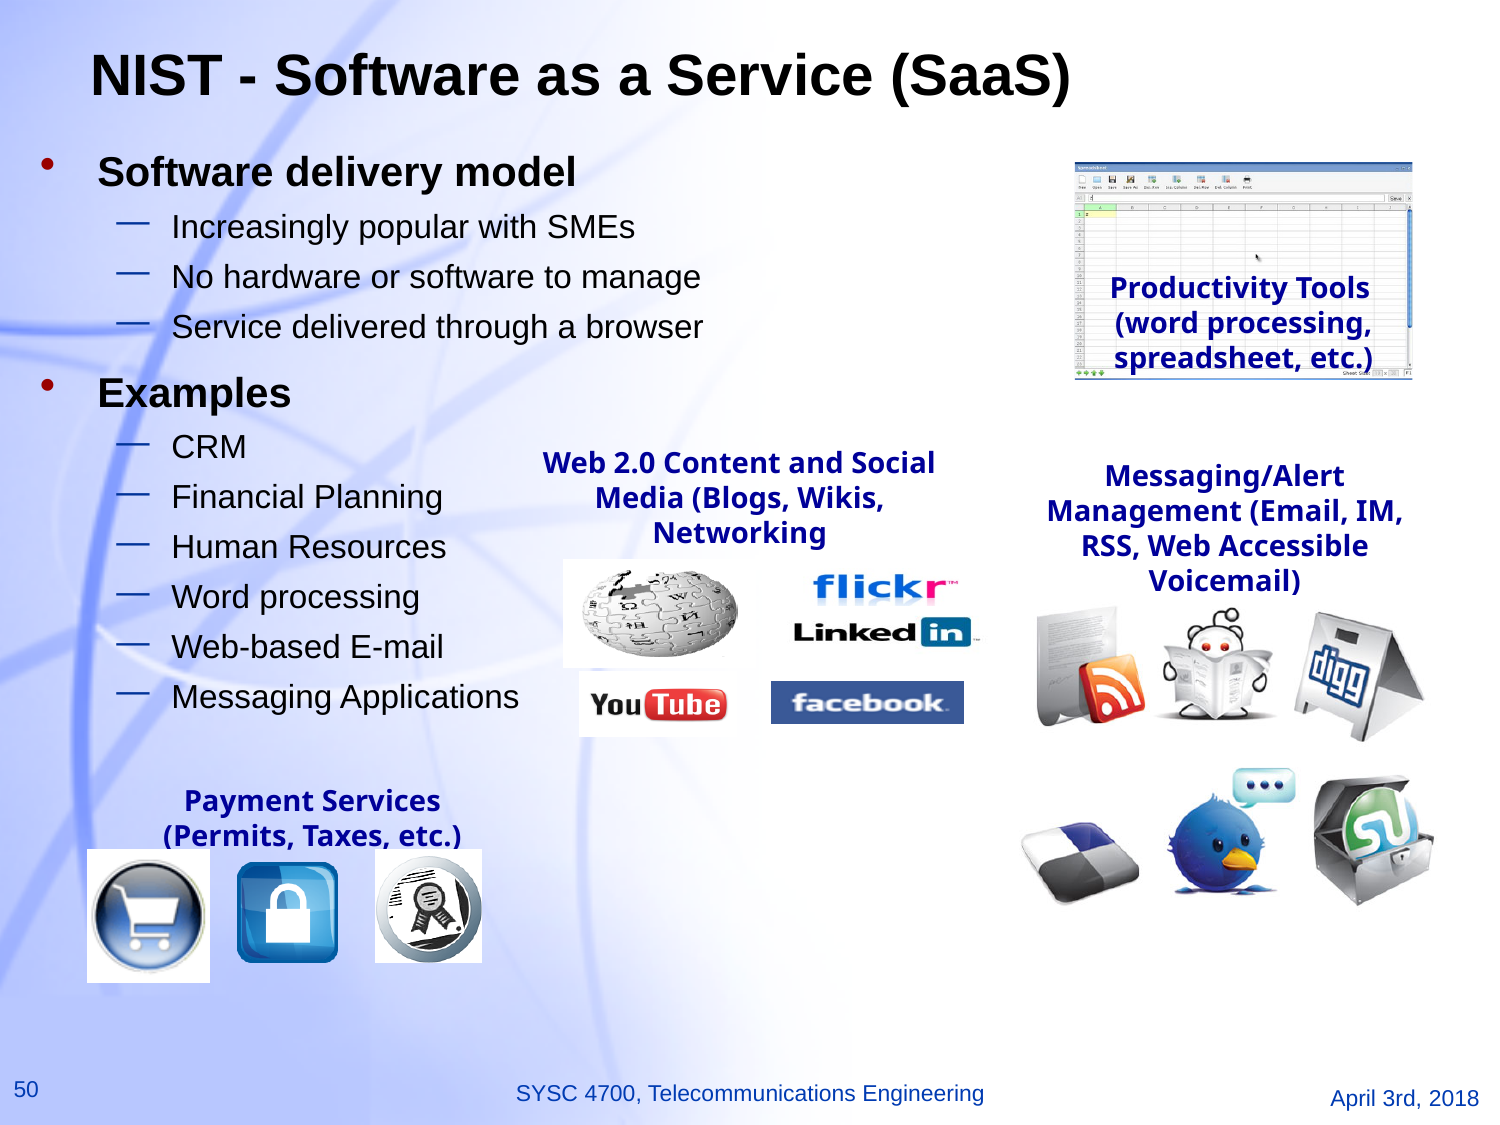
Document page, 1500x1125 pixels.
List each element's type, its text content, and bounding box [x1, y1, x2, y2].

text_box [1074, 162, 1413, 381]
title NIST - Software as a Service (SaaS) [74, 5, 1238, 148]
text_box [87, 774, 501, 984]
text_box Web 2.0 Content and Social Media (Blogs, Wikis, Networking [499, 437, 980, 558]
picture [0, 0, 1500, 1125]
list Software delivery model Increasingly popular with SMEs No hardware or software to manage Service delivered through a browser Examples CRM Financial Planning Human Resources Word processing Web-based E-mail Messaging Applications [24, 137, 1038, 962]
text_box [1012, 449, 1441, 913]
